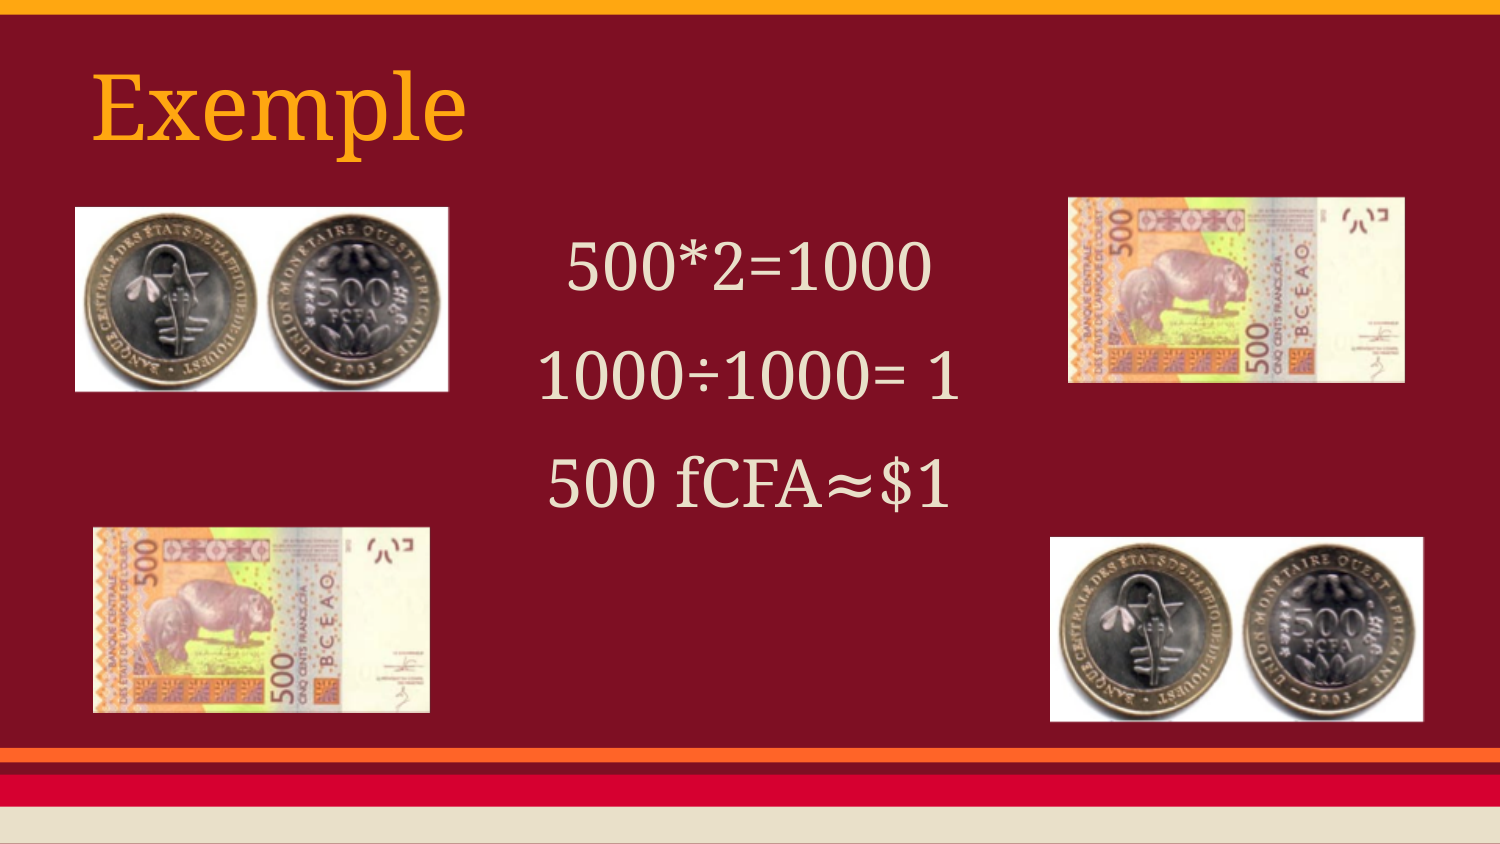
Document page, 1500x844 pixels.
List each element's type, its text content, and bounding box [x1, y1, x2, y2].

picture [74, 196, 451, 404]
list 500*2=1000 1000÷1000= 1 500 fCFA≈$1 [75, 196, 1425, 733]
picture [1049, 526, 1426, 733]
picture [93, 526, 432, 713]
picture [1068, 196, 1407, 384]
title Exemple [75, 33, 1425, 175]
